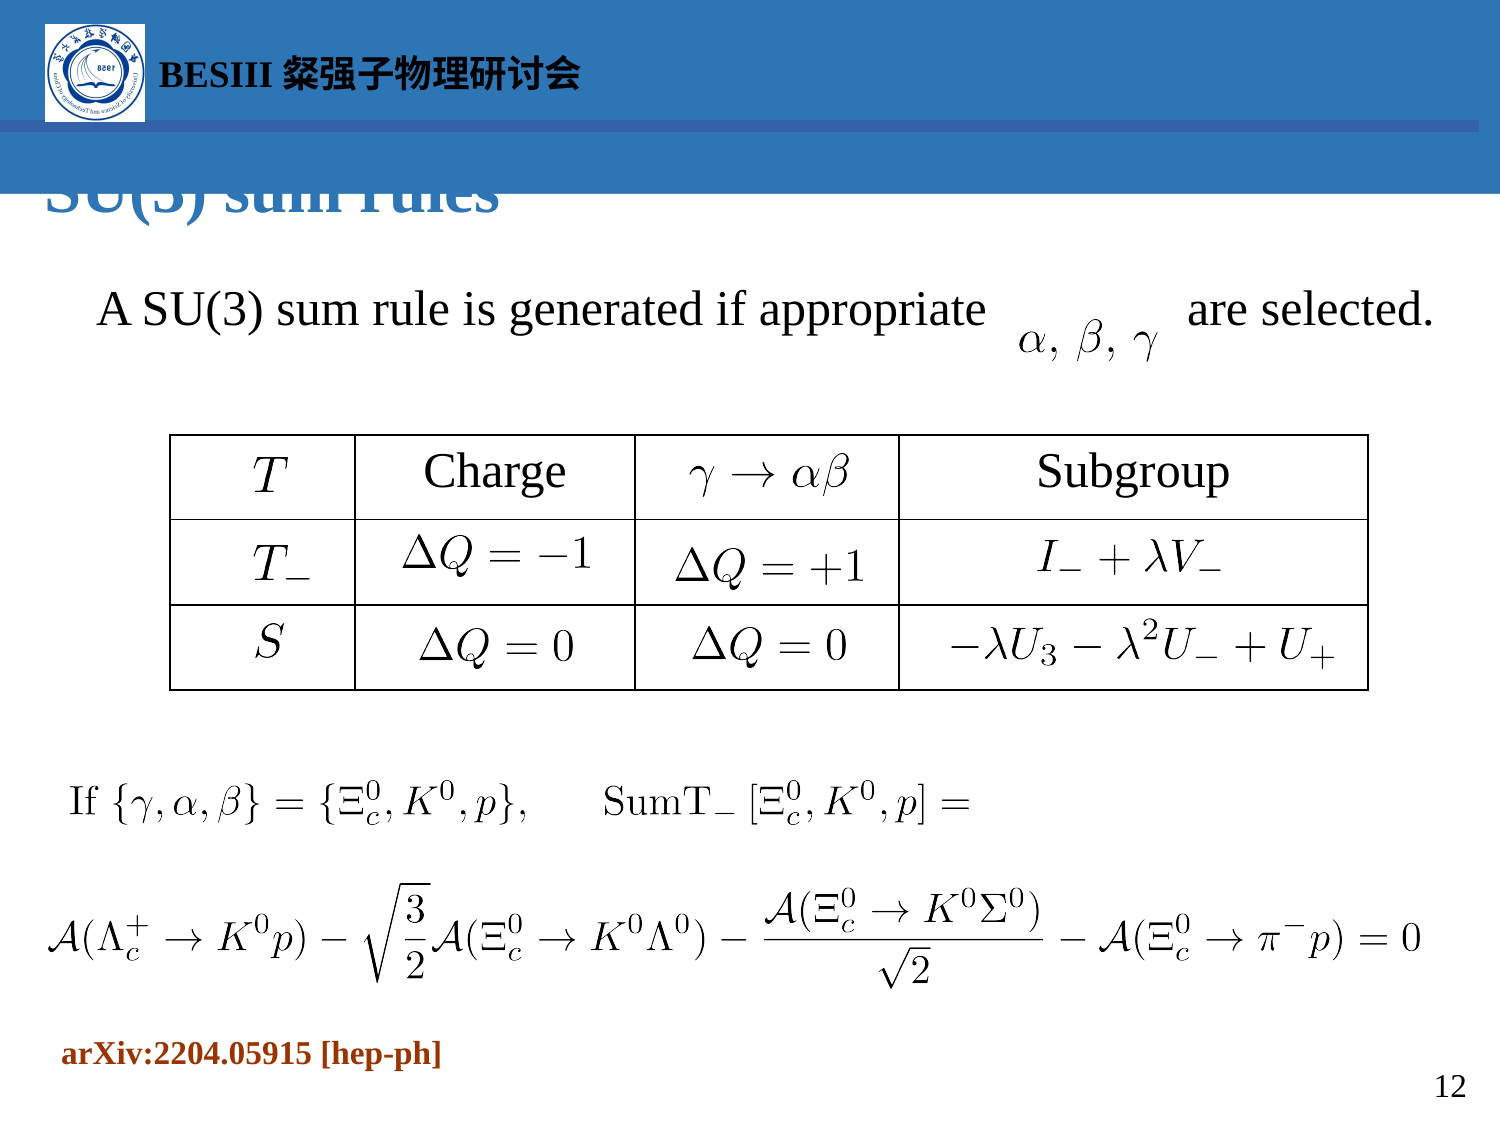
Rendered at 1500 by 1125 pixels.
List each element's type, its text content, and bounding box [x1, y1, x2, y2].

picture [402, 534, 590, 577]
table_cell [636, 606, 898, 689]
table_header Charge [356, 436, 634, 519]
text_box SU(3) sum rules [29, 145, 1257, 238]
picture [692, 626, 846, 668]
picture [255, 623, 284, 658]
table_cell [900, 520, 1367, 604]
text_box 12 [1419, 1057, 1483, 1112]
table_cell [900, 606, 1367, 689]
table_header Subgroup [900, 436, 1367, 519]
text_box BESIII粲强子物理研讨会 [145, 42, 1061, 103]
table_cell [636, 520, 898, 604]
picture [48, 883, 1420, 989]
table_cell [171, 606, 354, 689]
picture [253, 545, 310, 580]
picture [1018, 319, 1158, 362]
text_box arXiv:2204.05915 [hep-ph] [46, 1023, 522, 1079]
picture [1037, 539, 1221, 575]
picture [951, 618, 1334, 669]
table_header [636, 436, 898, 519]
picture [689, 453, 849, 497]
picture [675, 547, 863, 590]
text_box A SU(3) sum rule is generated if appropriate are selected. [43, 266, 1459, 405]
picture [70, 780, 525, 825]
table_cell [356, 520, 634, 604]
picture [419, 627, 573, 669]
picture [605, 780, 969, 825]
picture [45, 24, 145, 122]
table_header [171, 436, 354, 519]
picture [253, 457, 288, 493]
table_cell [171, 520, 354, 604]
table_cell [356, 606, 634, 689]
